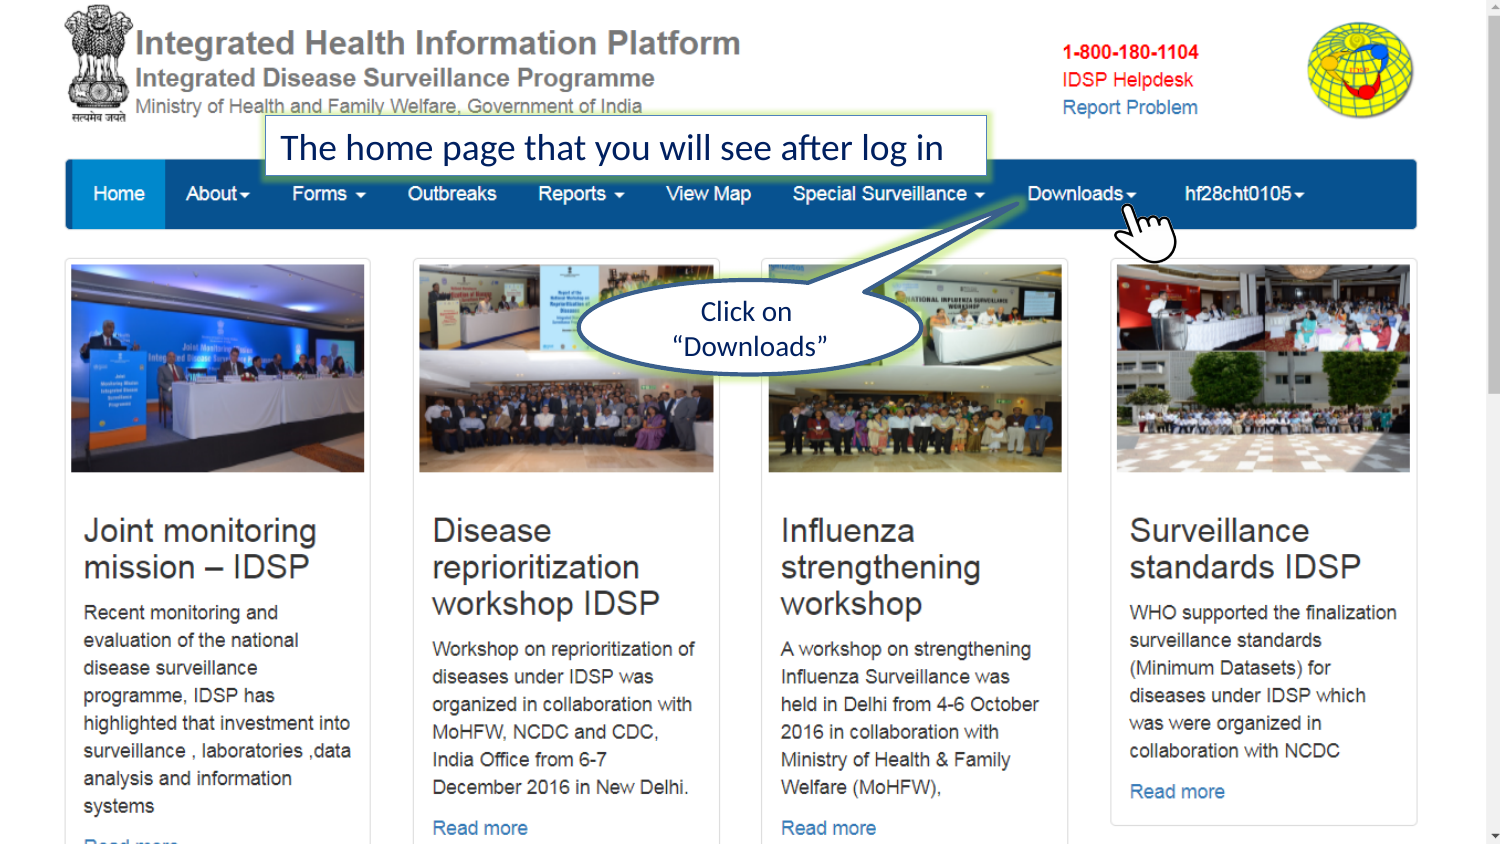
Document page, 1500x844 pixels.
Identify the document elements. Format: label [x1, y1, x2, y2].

list [0, 0, 1500, 844]
picture [1104, 188, 1182, 267]
